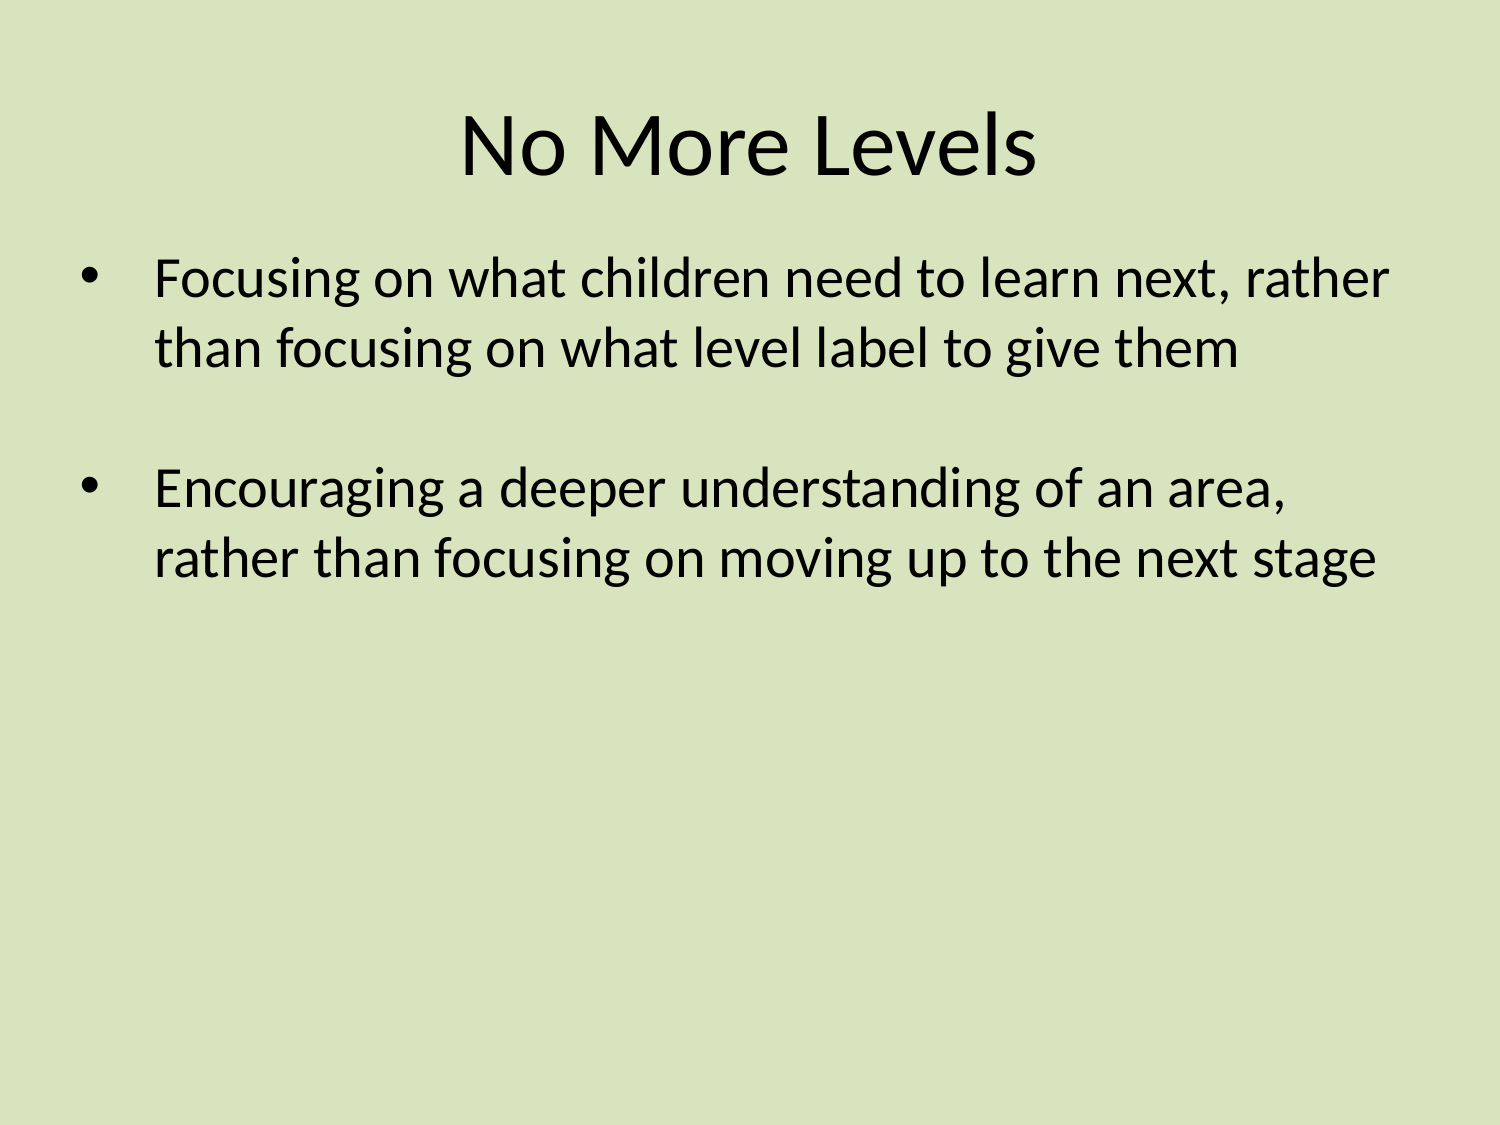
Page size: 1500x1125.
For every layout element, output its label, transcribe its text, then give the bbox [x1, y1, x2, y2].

text_box Focusing on what children need to learn next, rather than focusing on what level label to give them Encouraging a deeper understanding of an area, rather than focusing on moving up to the next stage [64, 231, 1436, 737]
title No More Levels [75, 45, 1425, 231]
